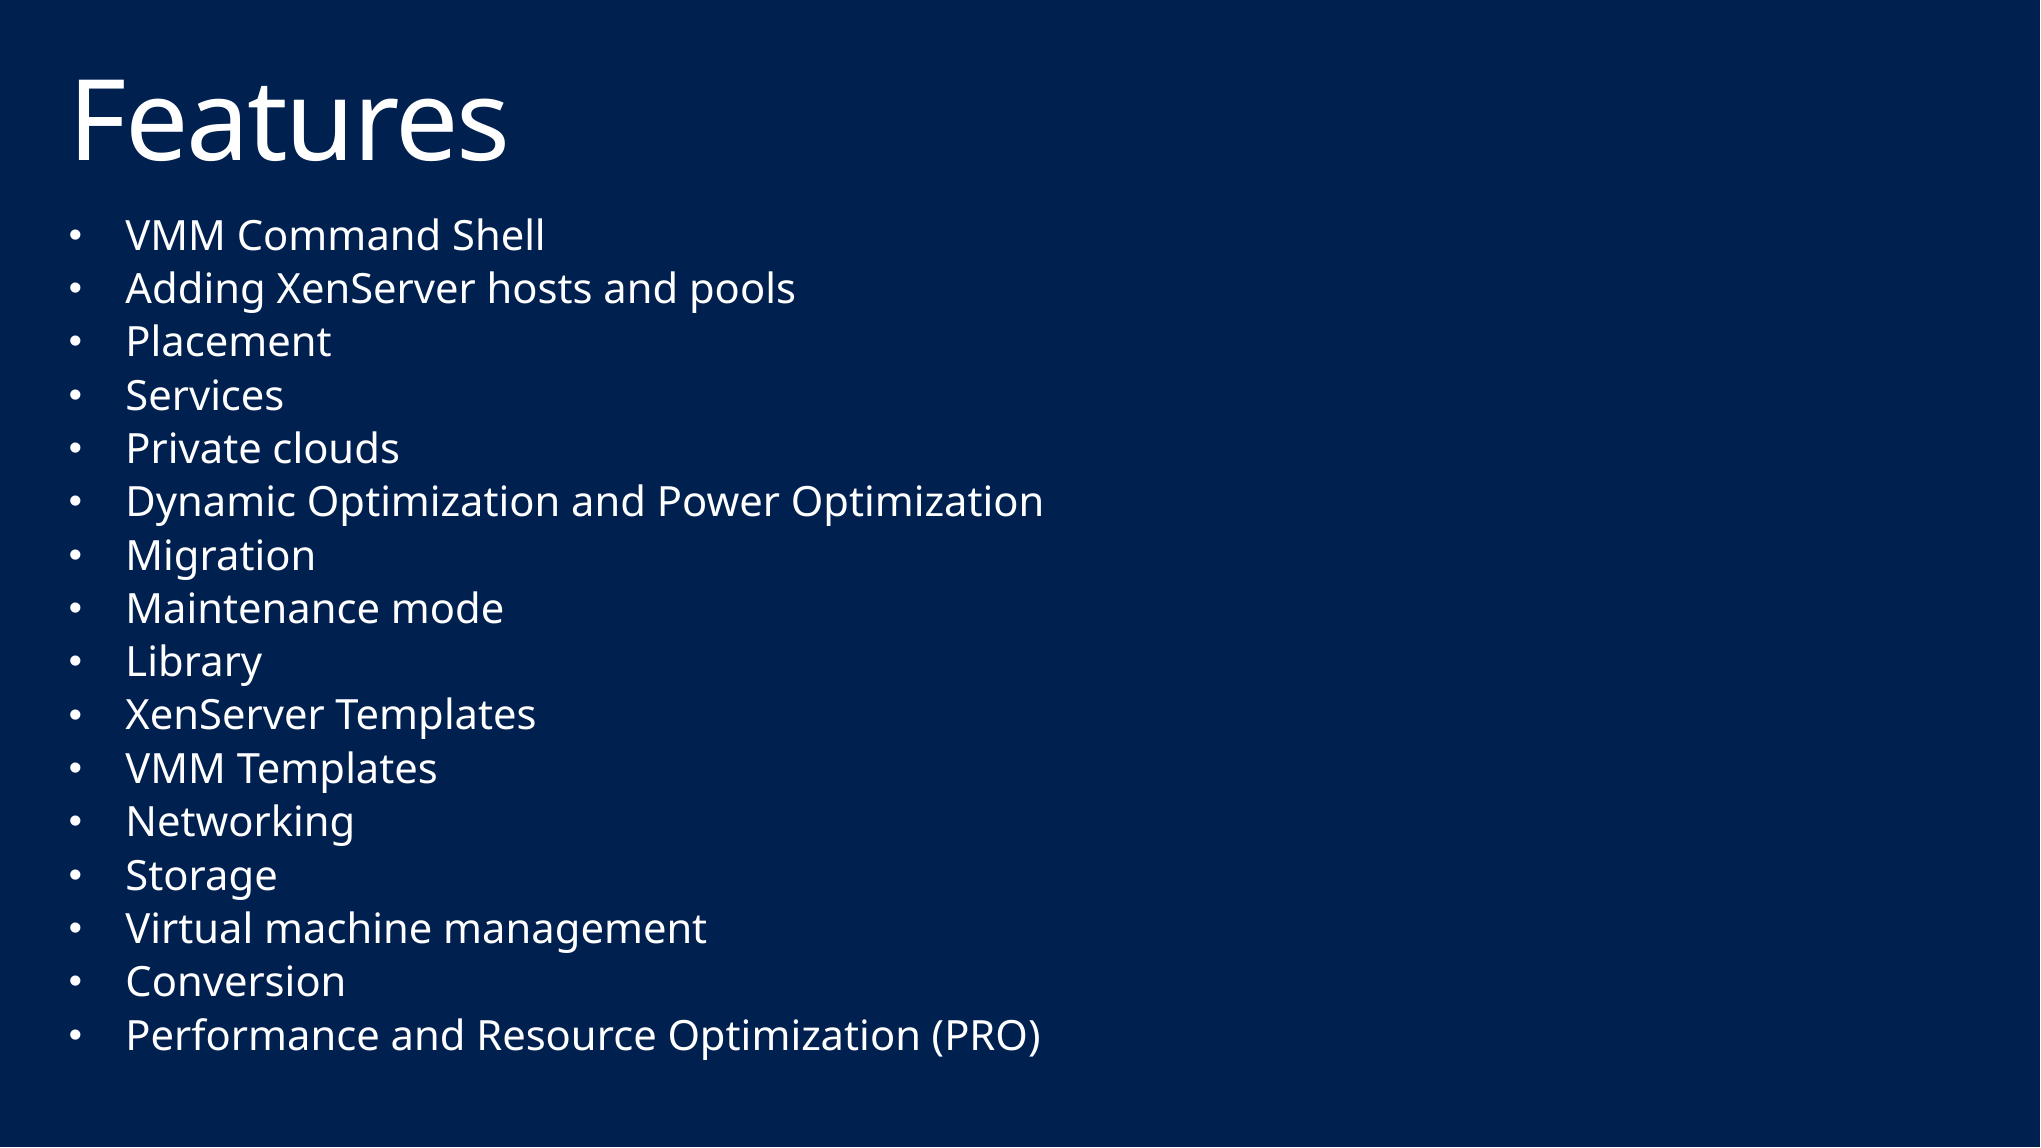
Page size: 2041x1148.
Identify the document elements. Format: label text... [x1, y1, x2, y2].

title Features [45, 48, 1996, 199]
list VMM Command Shell Adding XenServer hosts and pools Placement Services Private clouds Dynamic Optimization and Power Optimization Migration Maintenance mode Library XenServer Templates VMM Templates Networking Storage Virtual machine management Conversion Performance and Resource Optimization (PRO) [45, 199, 1996, 1108]
